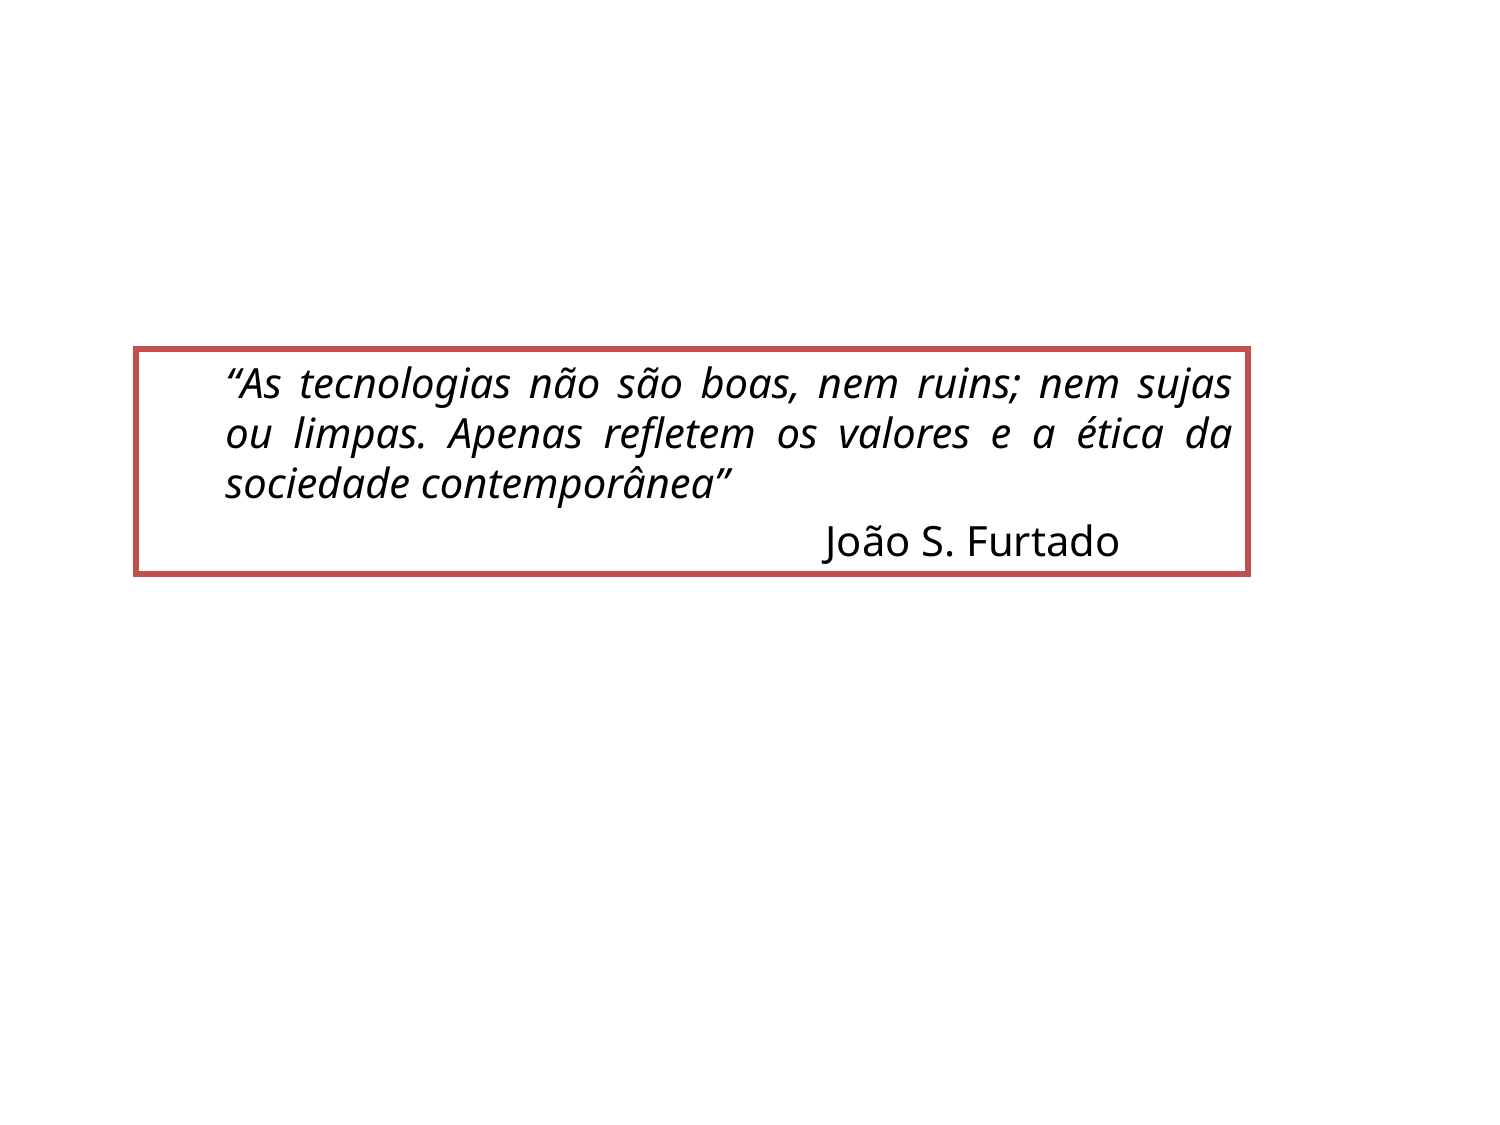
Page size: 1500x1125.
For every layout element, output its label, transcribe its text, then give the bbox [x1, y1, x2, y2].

text_box “As tecnologias não são boas, nem ruins; nem sujas ou limpas. Apenas refletem os valores e a ética da sociedade contemporânea” João S. Furtado [135, 349, 1249, 575]
